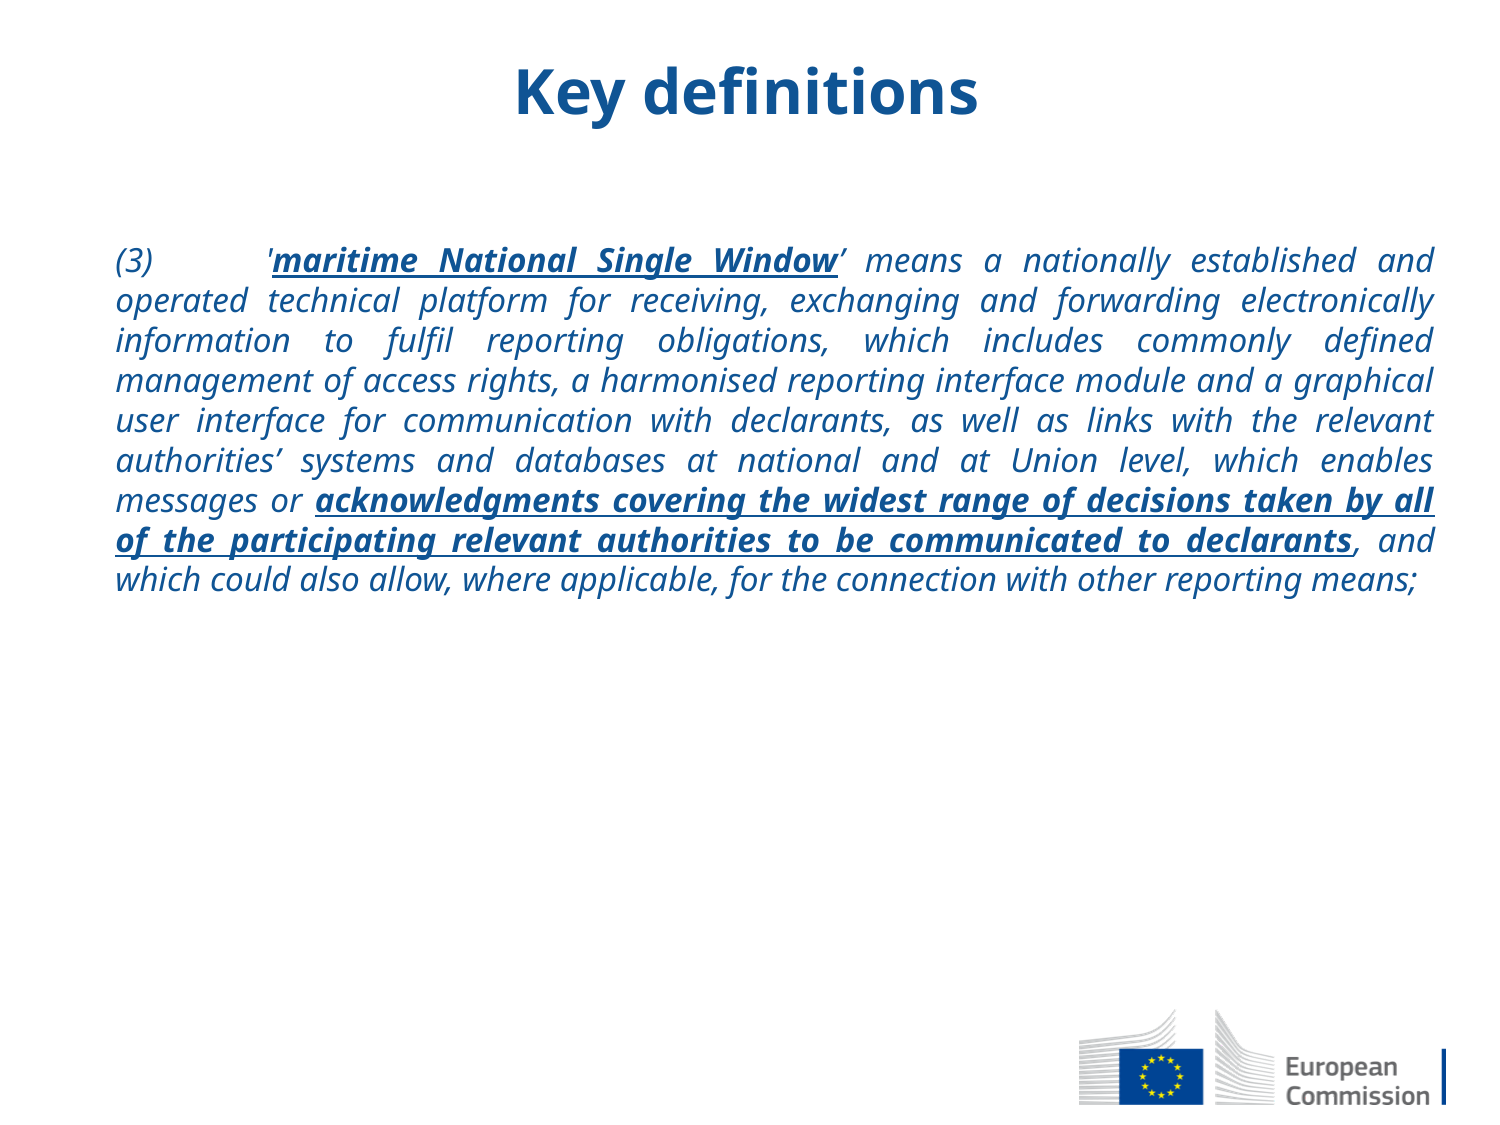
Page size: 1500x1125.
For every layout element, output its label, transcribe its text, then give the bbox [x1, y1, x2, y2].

title Key definitions [71, 42, 1422, 138]
picture [1078, 1008, 1447, 1106]
list (3) 'maritime National Single Window’ means a nationally established and operated technical platform for receiving, exchanging and forwarding electronically information to fulfil reporting obligations, which includes commonly defined management of access rights, a harmonised reporting interface module and a graphical user interface for communication with declarants, as well as links with the relevant authorities’ systems and databases at national and at Union level, which enables messages or acknowledgments covering the widest range of decisions taken by all of the participating relevant authorities to be communicated to declarants, and which could also allow, where applicable, for the connection with other reporting means; [100, 231, 1451, 829]
